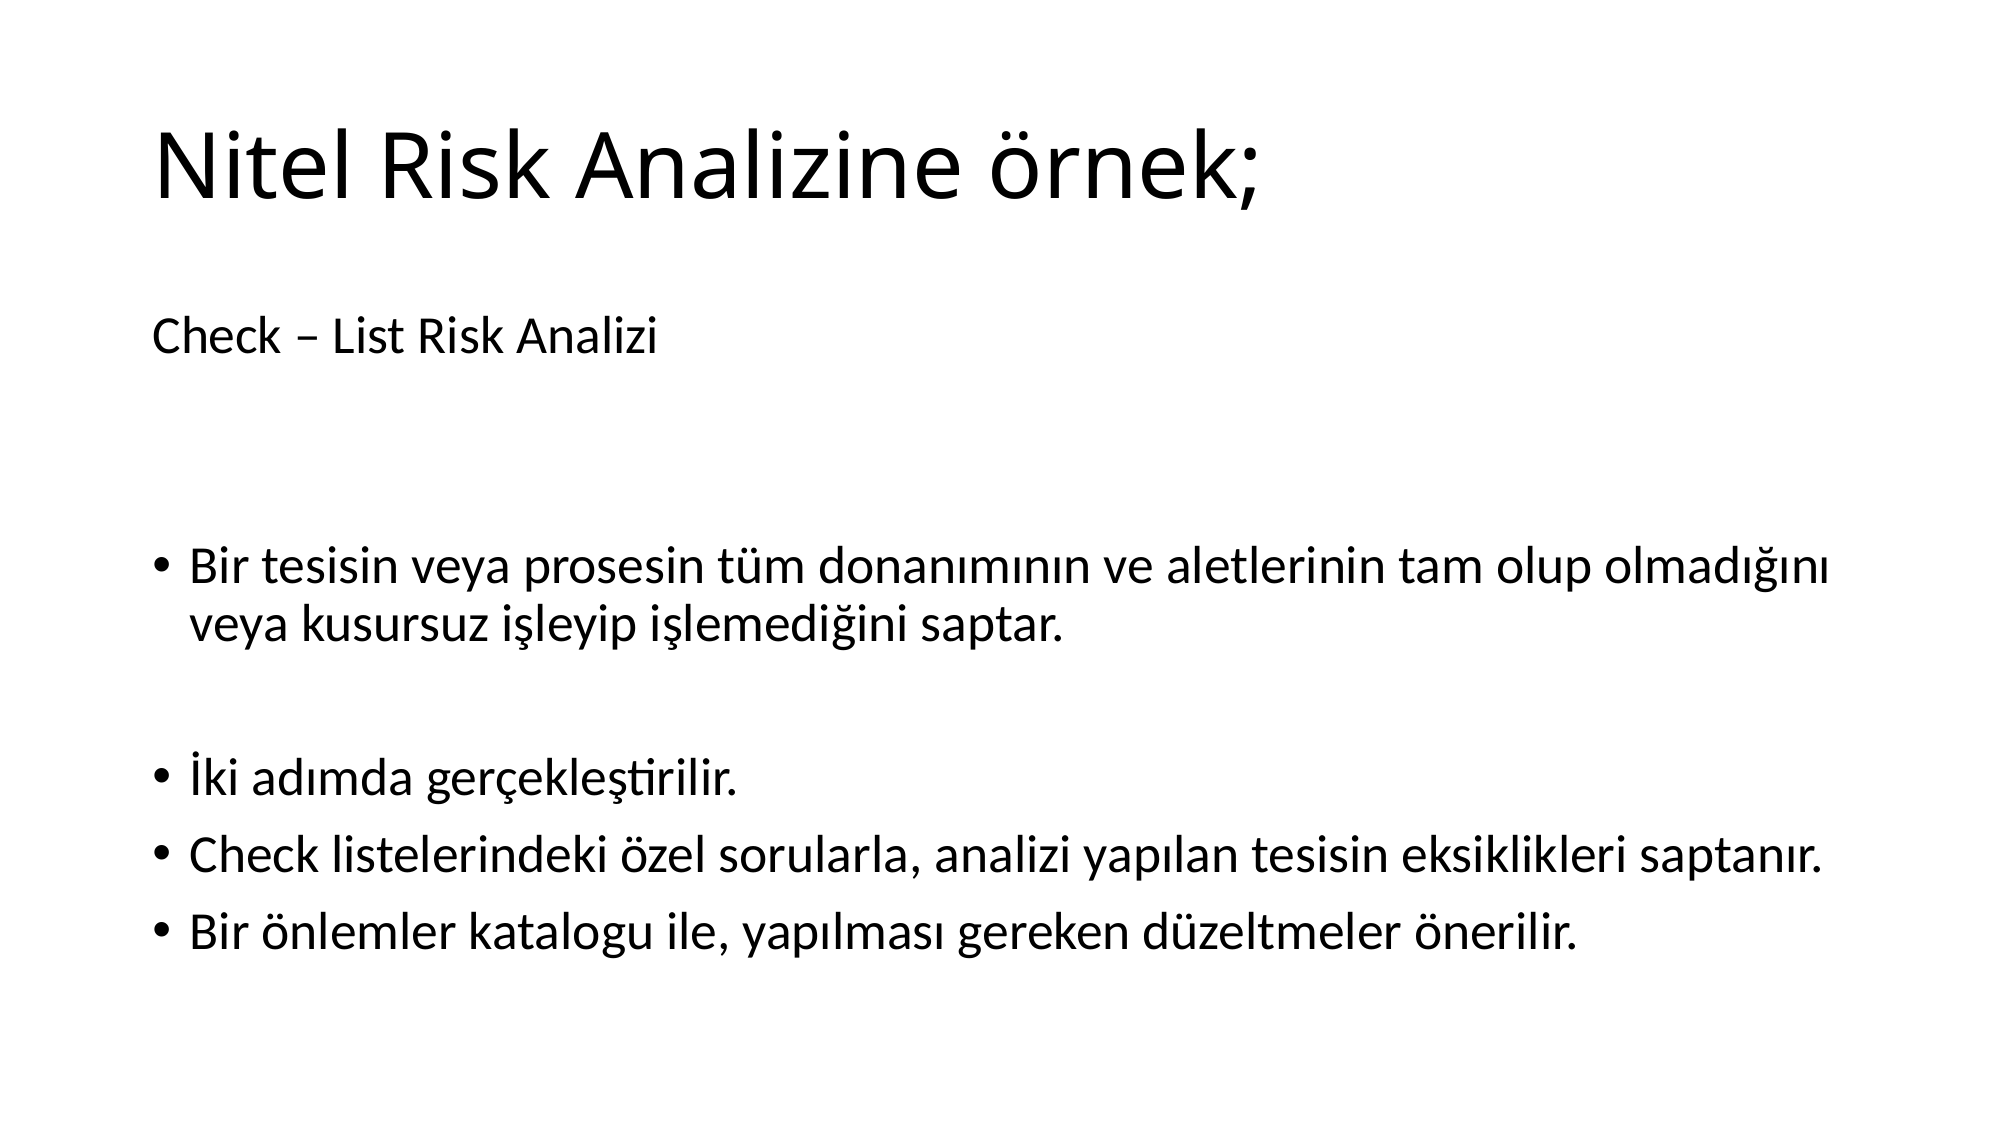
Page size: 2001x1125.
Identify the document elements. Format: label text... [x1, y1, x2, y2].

list Check – List Risk Analizi Bir tesisin veya prosesin tüm donanımının ve aletlerinin tam olup olmadığını veya kusursuz işleyip işlemediğini saptar. İki adımda gerçekleştirilir. Check listelerindeki özel sorularla, analizi yapılan tesisin eksiklikleri saptanır. Bir önlemler katalogu ile, yapılması gereken düzeltmeler önerilir. [137, 299, 1863, 1014]
title Nitel Risk Analizine örnek; [137, 59, 1863, 278]
